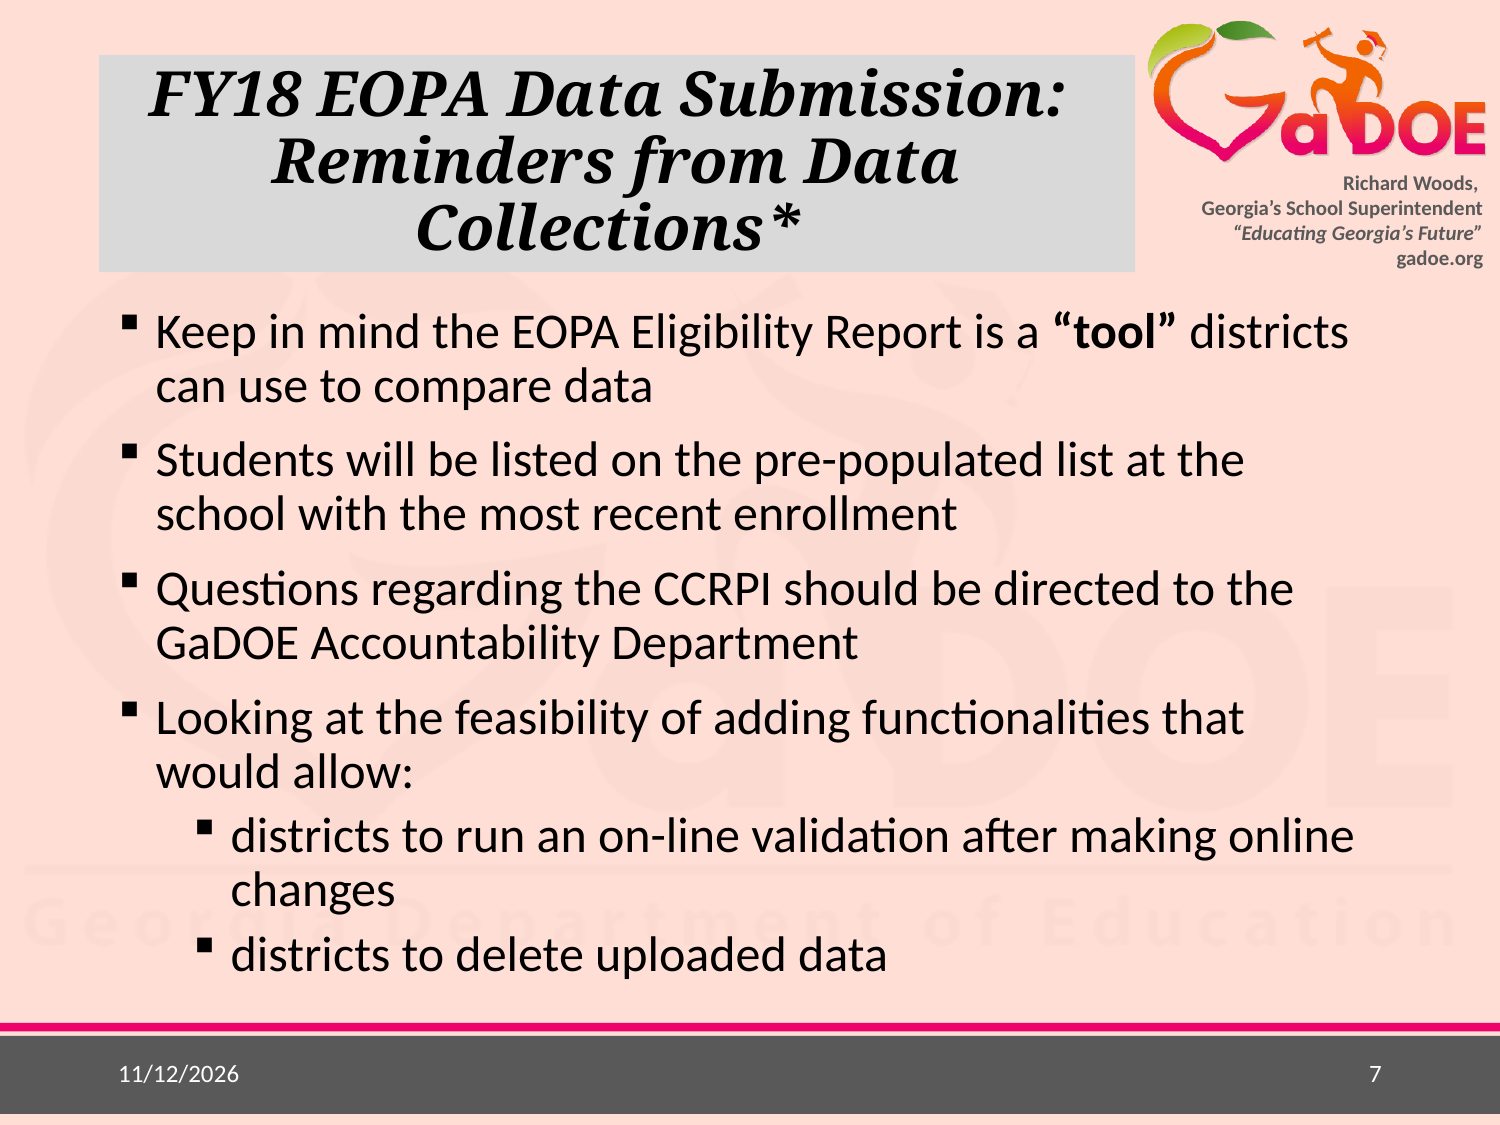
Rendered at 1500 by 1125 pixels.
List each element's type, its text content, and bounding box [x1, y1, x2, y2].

picture [19, 235, 1473, 980]
slide_number 7 [1059, 1042, 1397, 1103]
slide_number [103, 1042, 441, 1103]
picture [1135, 8, 1499, 164]
title FY18 EOPA Data Submission: Reminders from Data Collections* [99, 54, 1136, 273]
list Keep in mind the EOPA Eligibility Report is a “tool” districts can use to compare data Students will be listed on the pre-populated list at the school with the most recent enrollment Questions regarding the CCRPI should be directed to the GaDOE Accountability Department Looking at the feasibility of adding functionalities that would allow: districts to run an on-line validation after making online changes districts to delete uploaded data [103, 297, 1397, 1014]
